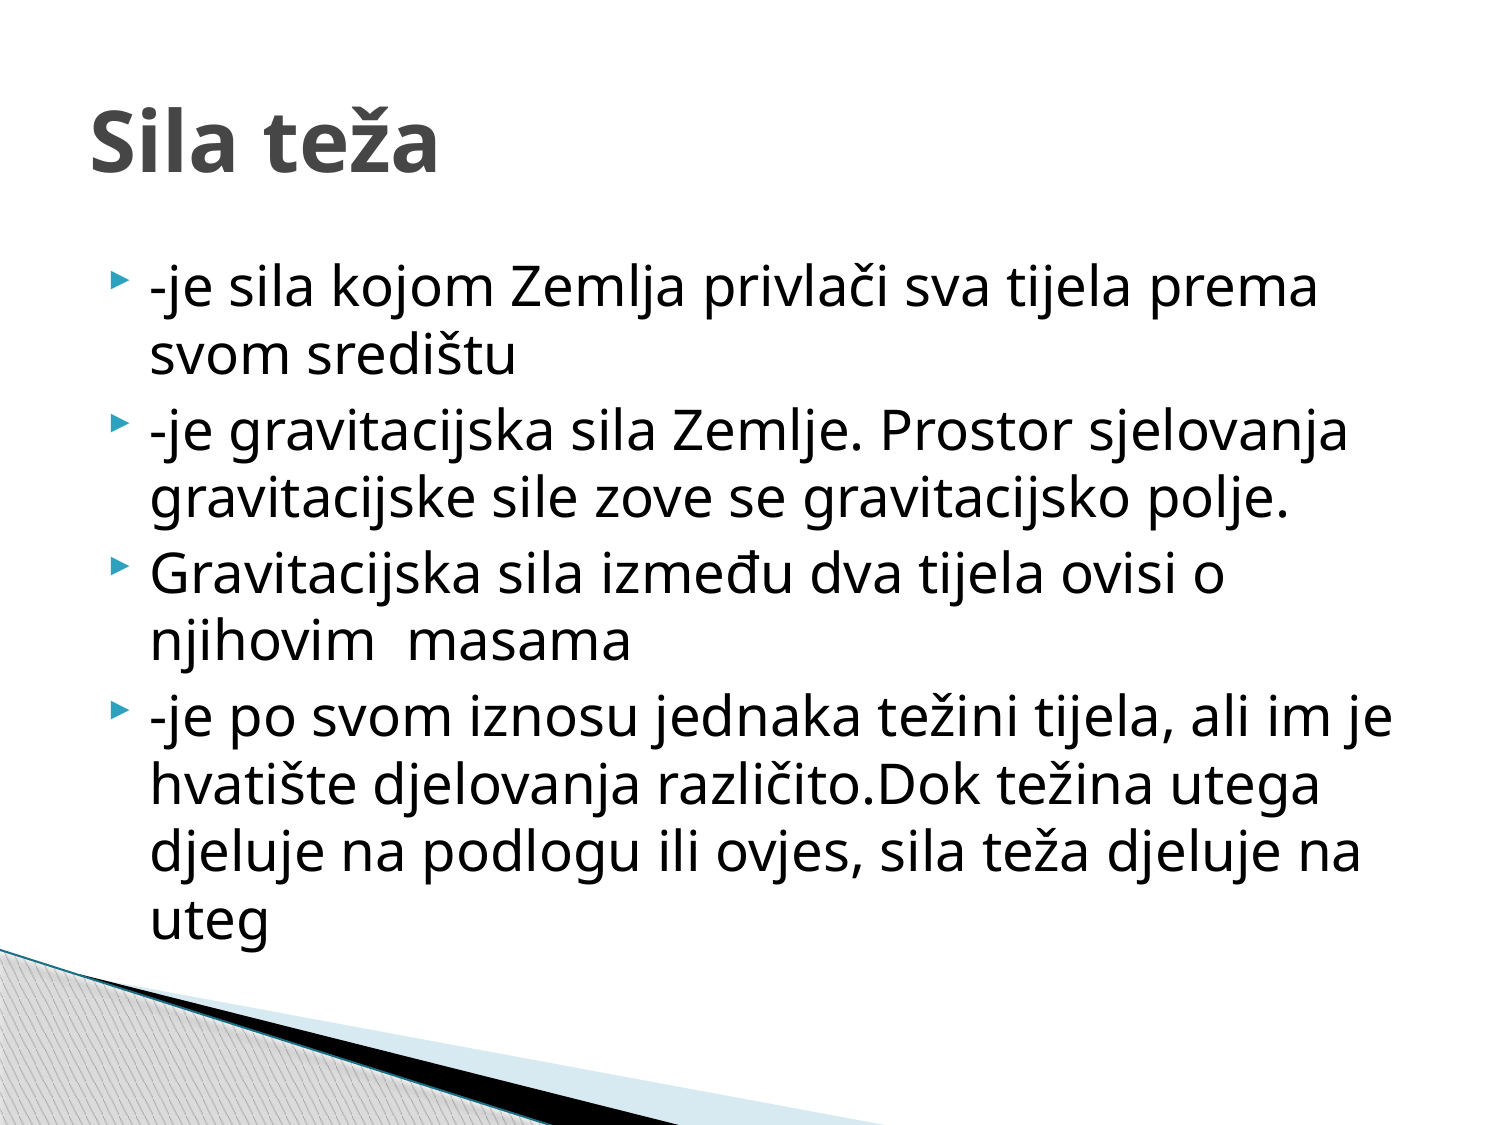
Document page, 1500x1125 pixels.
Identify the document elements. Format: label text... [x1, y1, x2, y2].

title Sila teža [75, 45, 1425, 233]
list -je sila kojom Zemlja privlači sva tijela prema svom središtu -je gravitacijska sila Zemlje. Prostor sjelovanja gravitacijske sile zove se gravitacijsko polje. Gravitacijska sila između dva tijela ovisi o njihovim masama -je po svom iznosu jednaka težini tijela, ali im je hvatište djelovanja različito.Dok težina utega djeluje na podlogu ili ovjes, sila teža djeluje na uteg [75, 243, 1425, 986]
